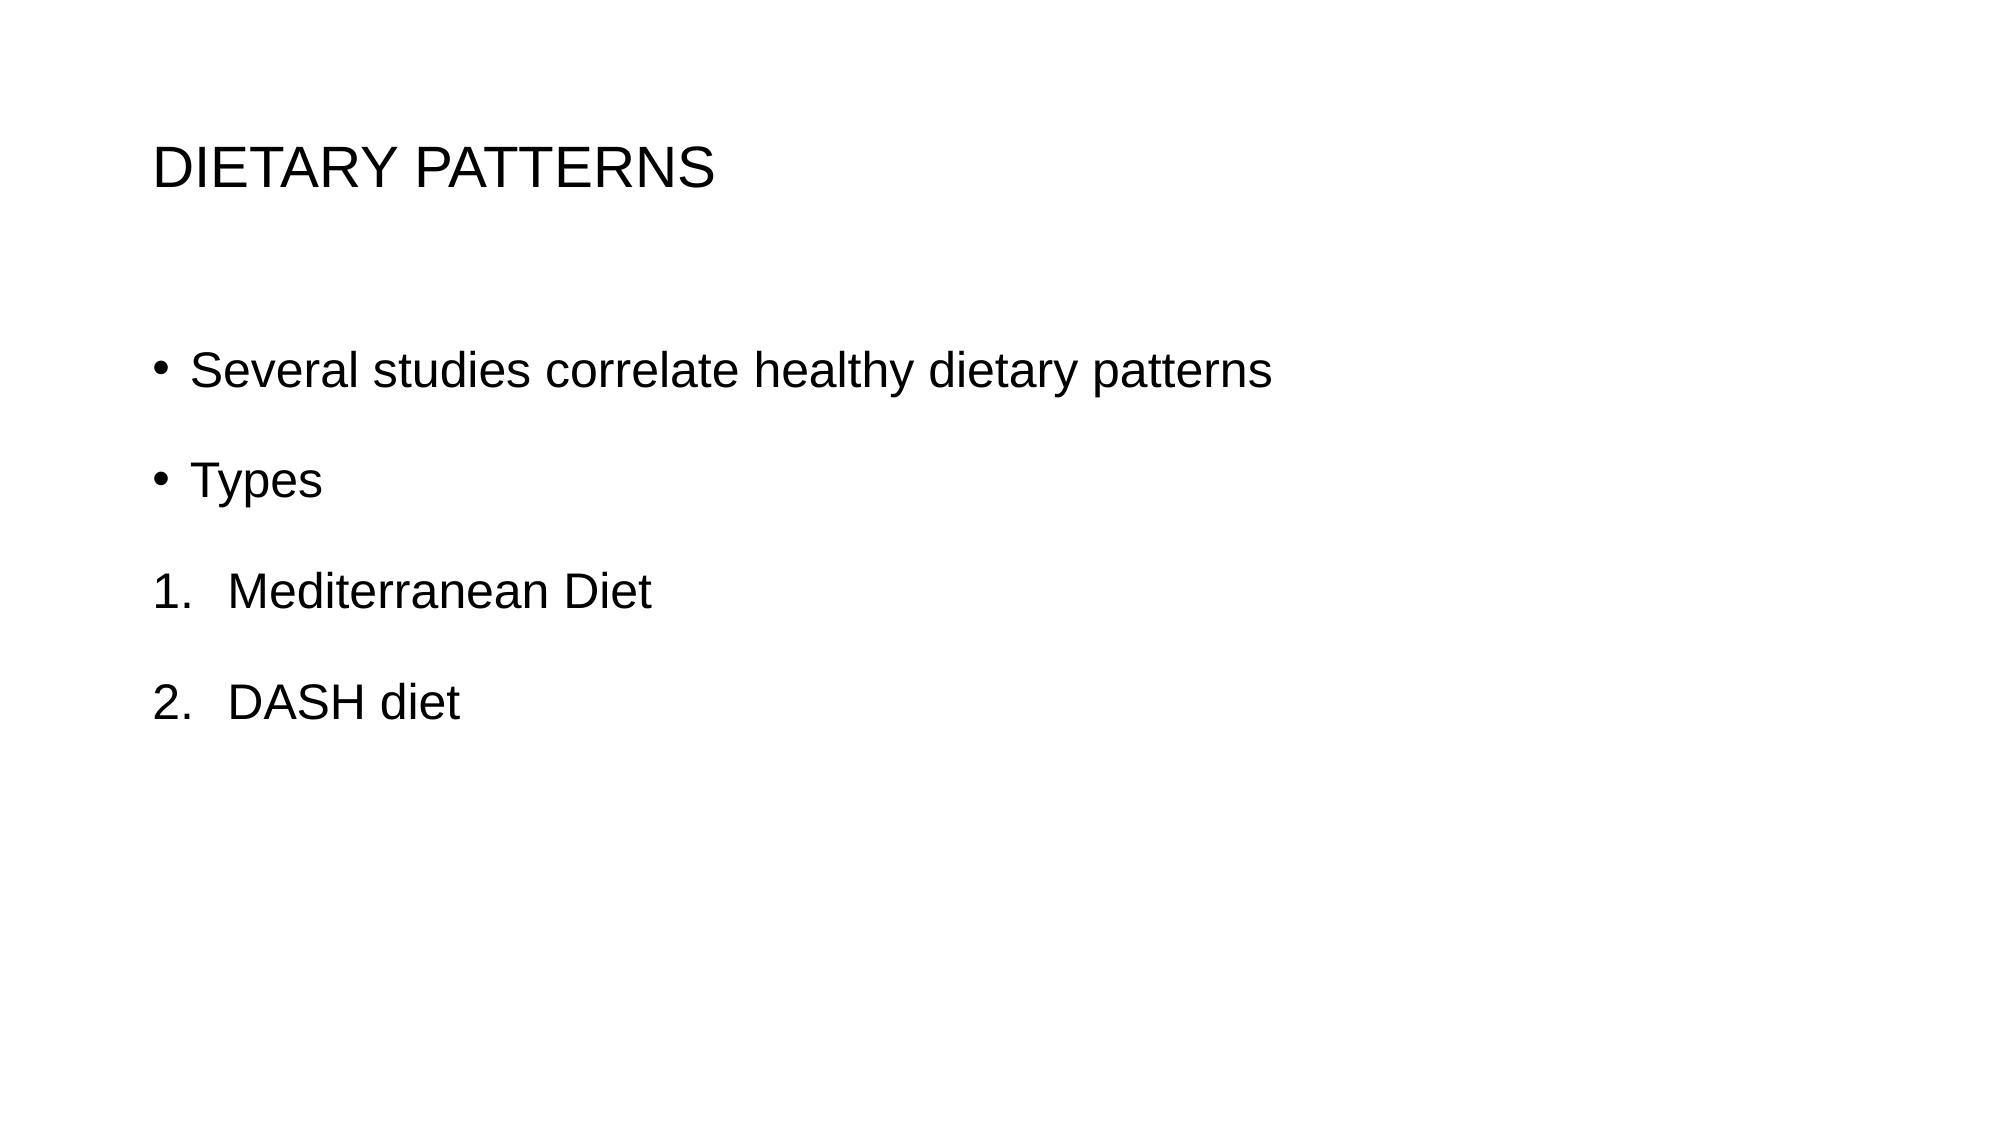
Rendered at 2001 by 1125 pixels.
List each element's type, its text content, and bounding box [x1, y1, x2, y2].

title DIETARY PATTERNS [137, 59, 1863, 278]
list Several studies correlate healthy dietary patterns Types Mediterranean Diet DASH diet [137, 299, 1863, 1014]
